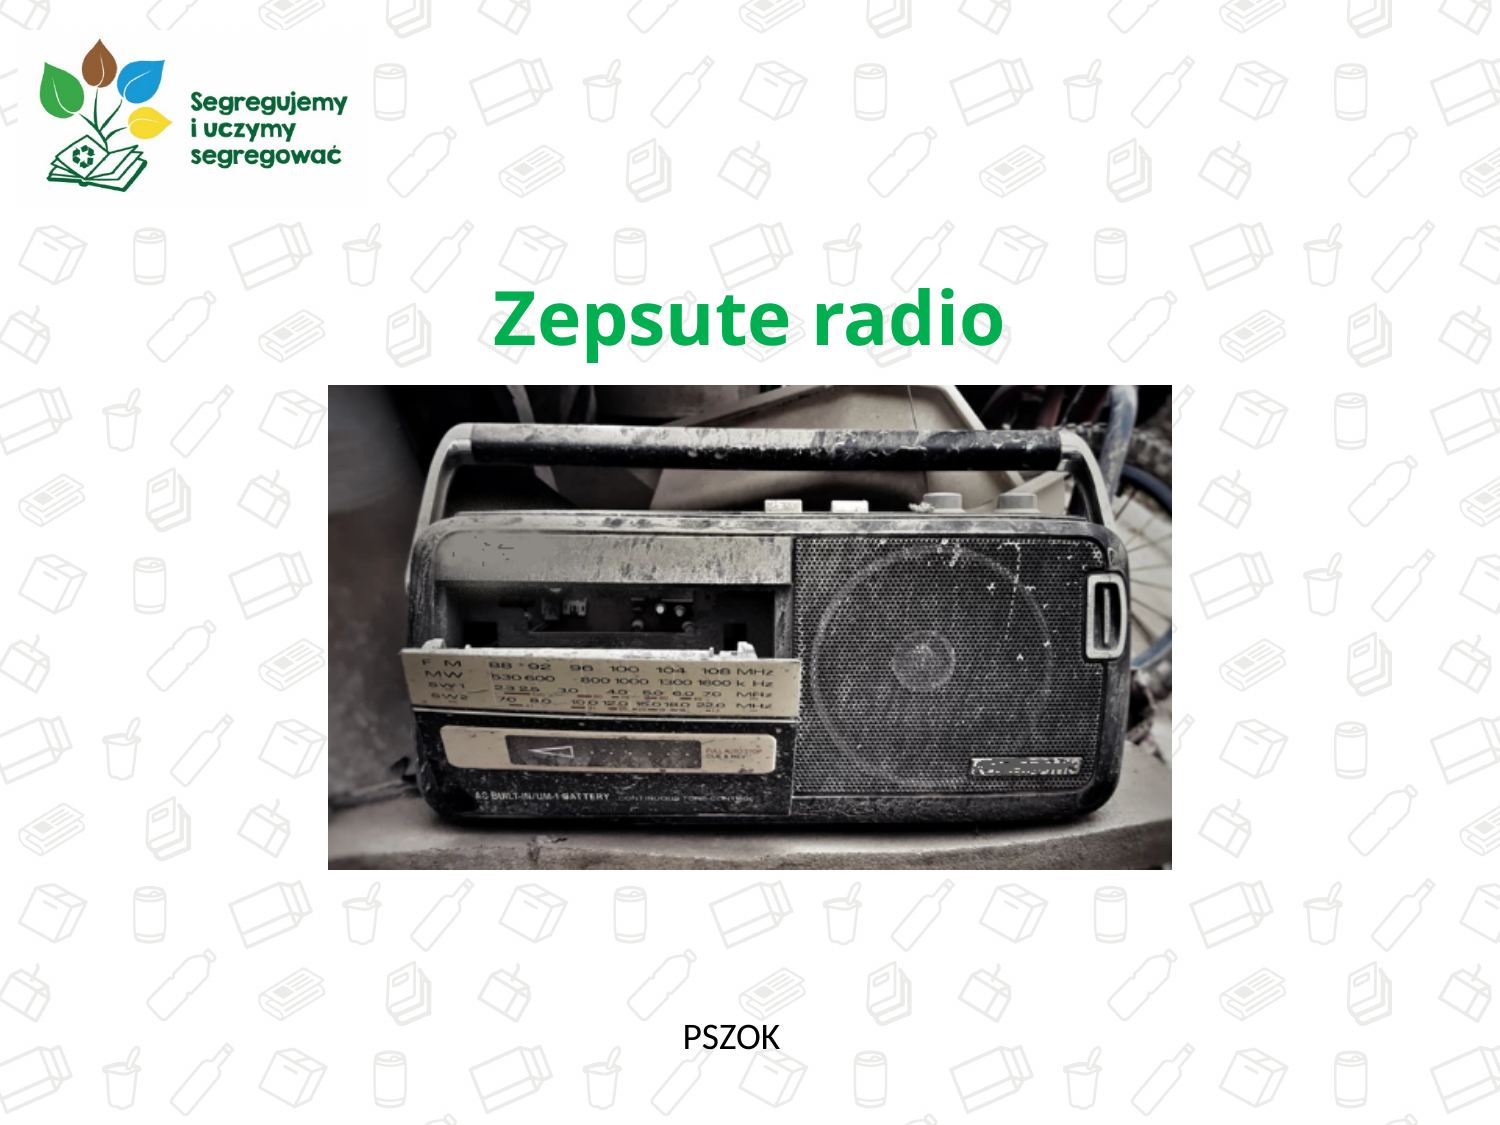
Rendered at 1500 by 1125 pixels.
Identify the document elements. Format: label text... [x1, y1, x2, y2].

picture [0, 0, 1500, 1125]
text_box PSZOK [668, 1004, 796, 1065]
list Zepsute radio [75, 262, 1425, 1005]
